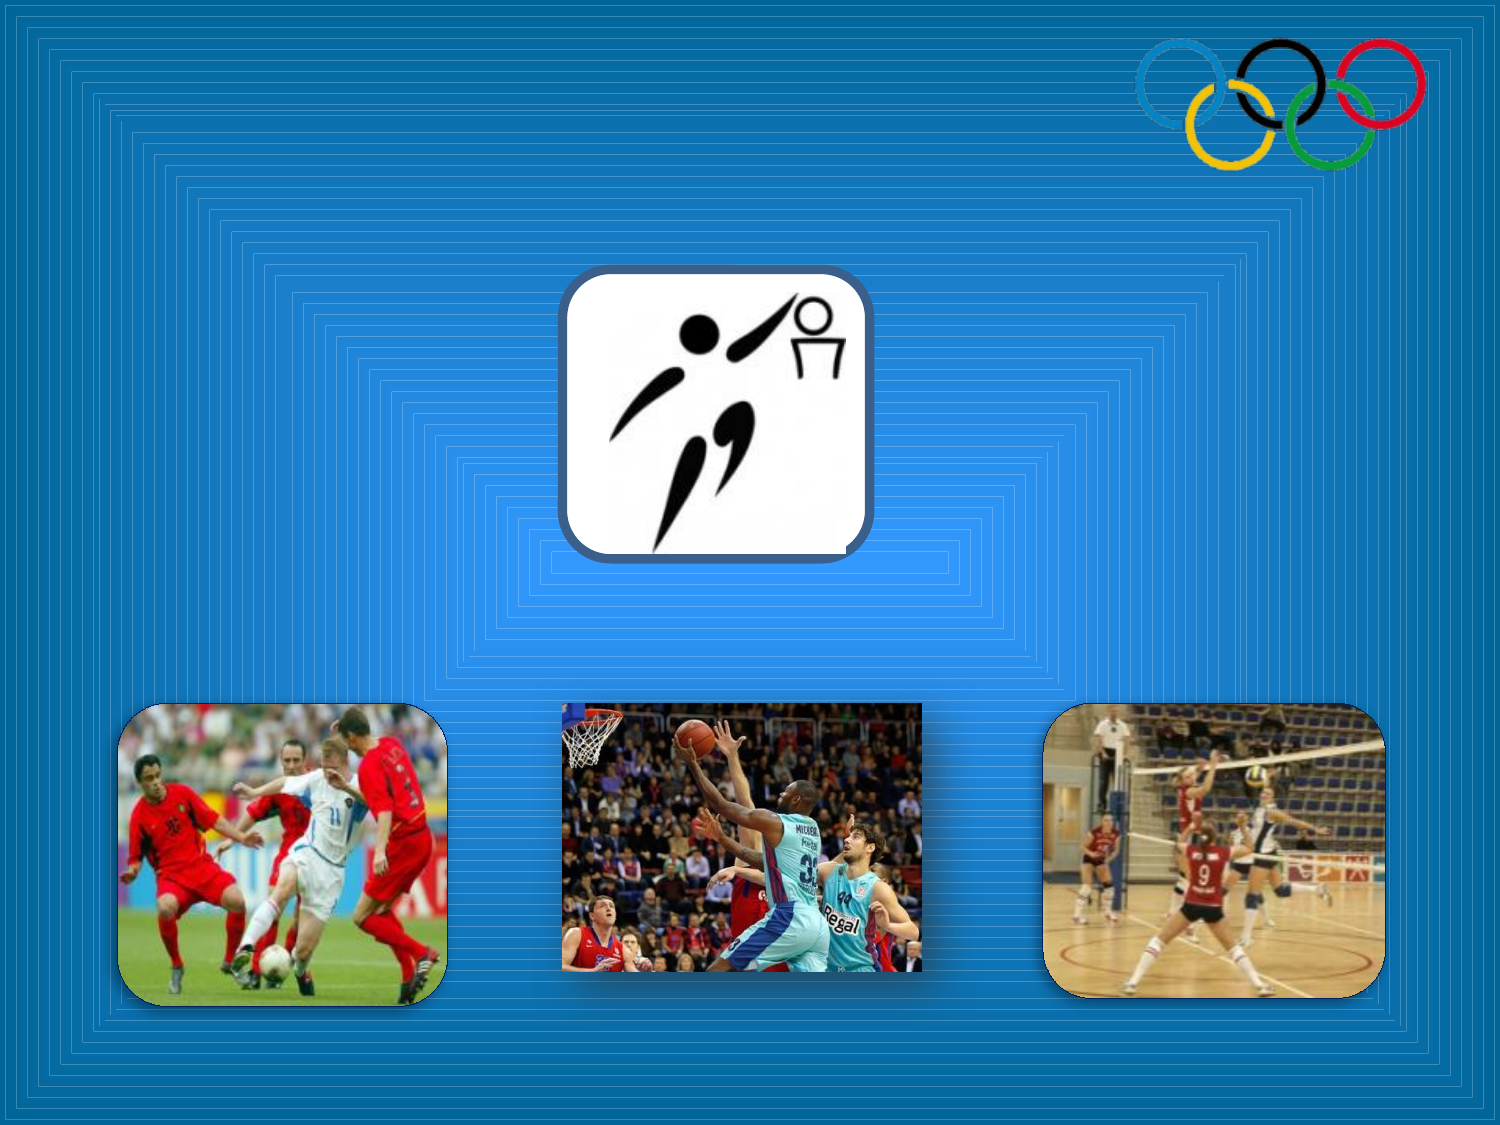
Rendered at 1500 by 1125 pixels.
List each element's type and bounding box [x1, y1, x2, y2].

picture [562, 702, 922, 973]
text_box [560, 267, 872, 561]
picture [1105, 38, 1457, 183]
picture [609, 292, 846, 554]
picture [1042, 702, 1386, 999]
picture [116, 702, 449, 1007]
